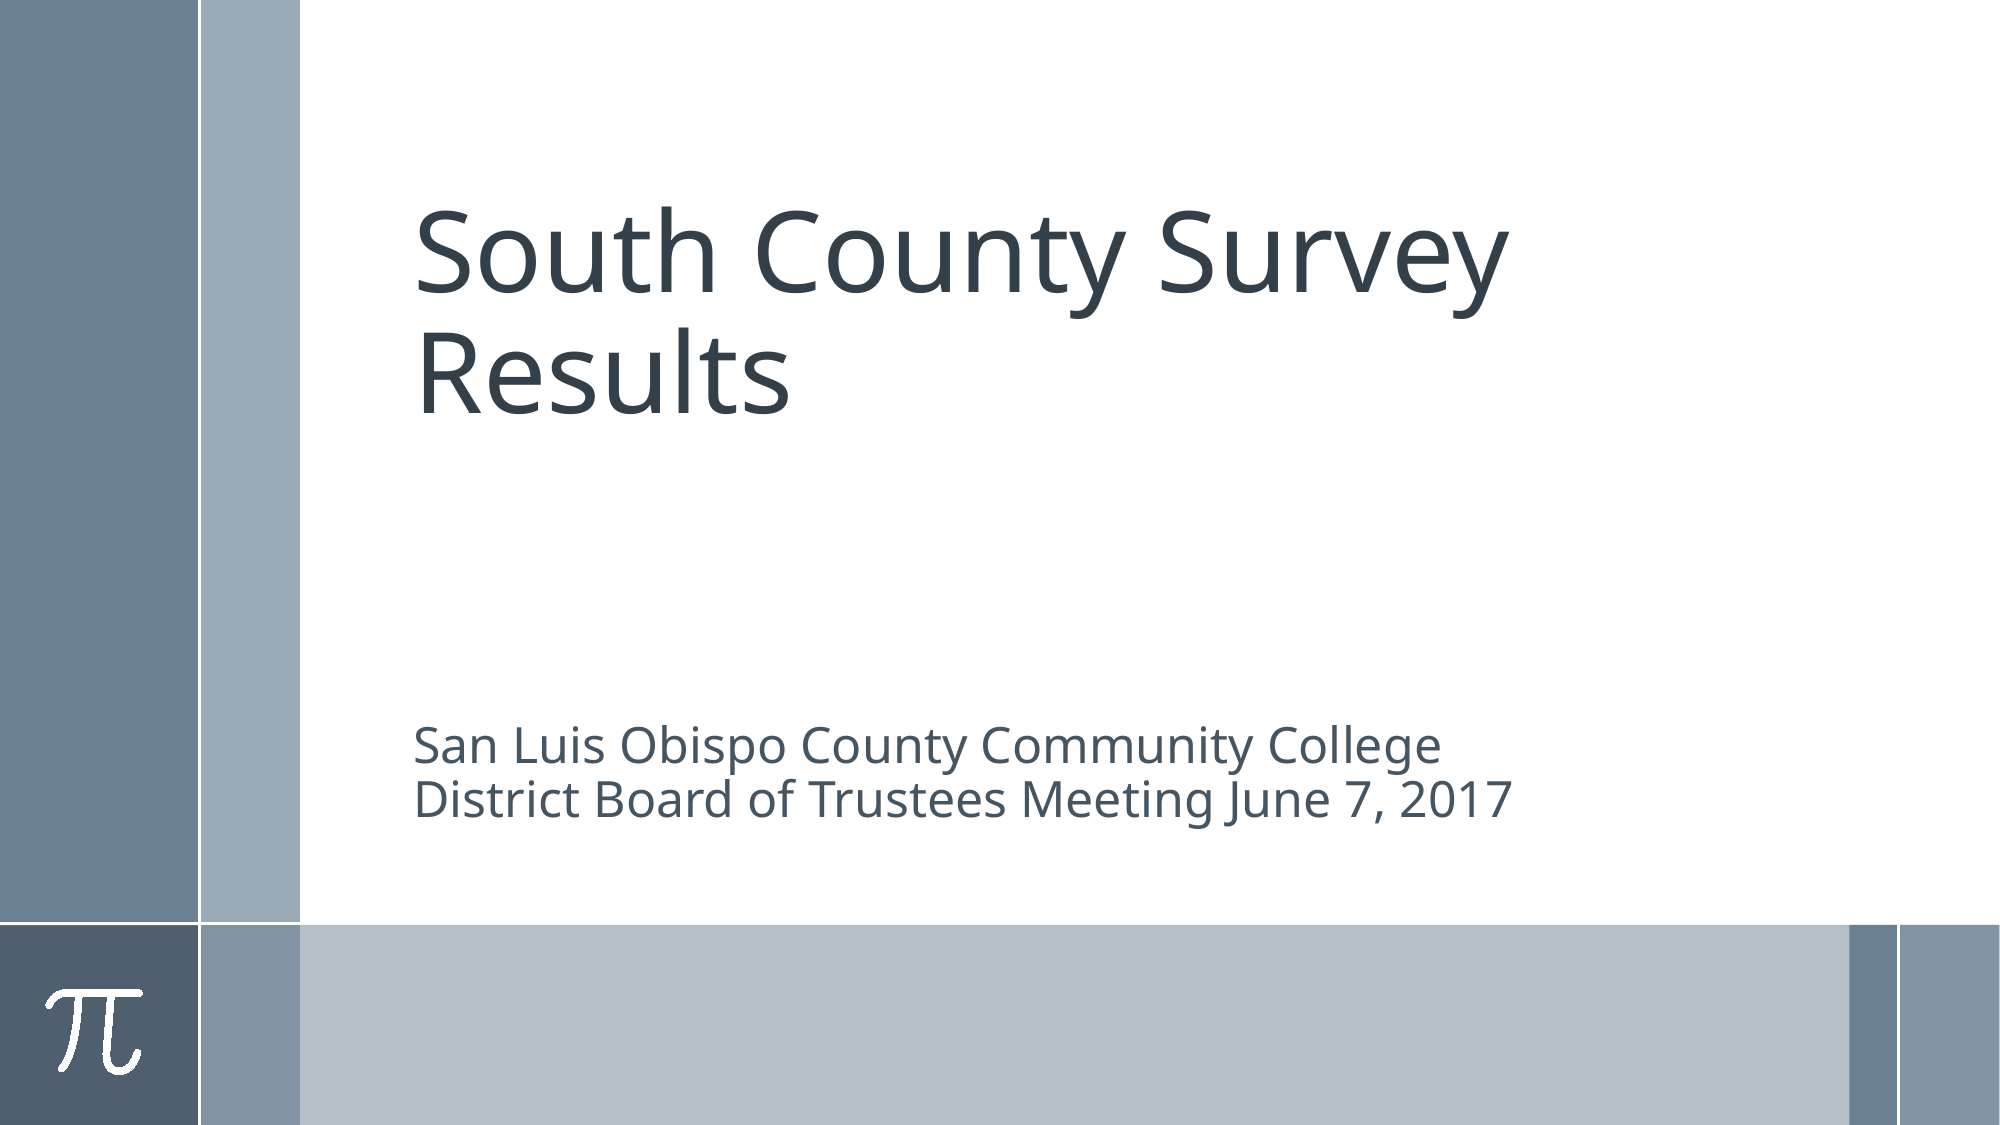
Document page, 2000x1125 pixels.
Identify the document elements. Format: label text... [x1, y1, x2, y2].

subtitle San Luis Obispo County Community College District Board of Trustees Meeting June 7, 2017 [398, 712, 1632, 896]
title South County Survey Results [398, 262, 1765, 703]
